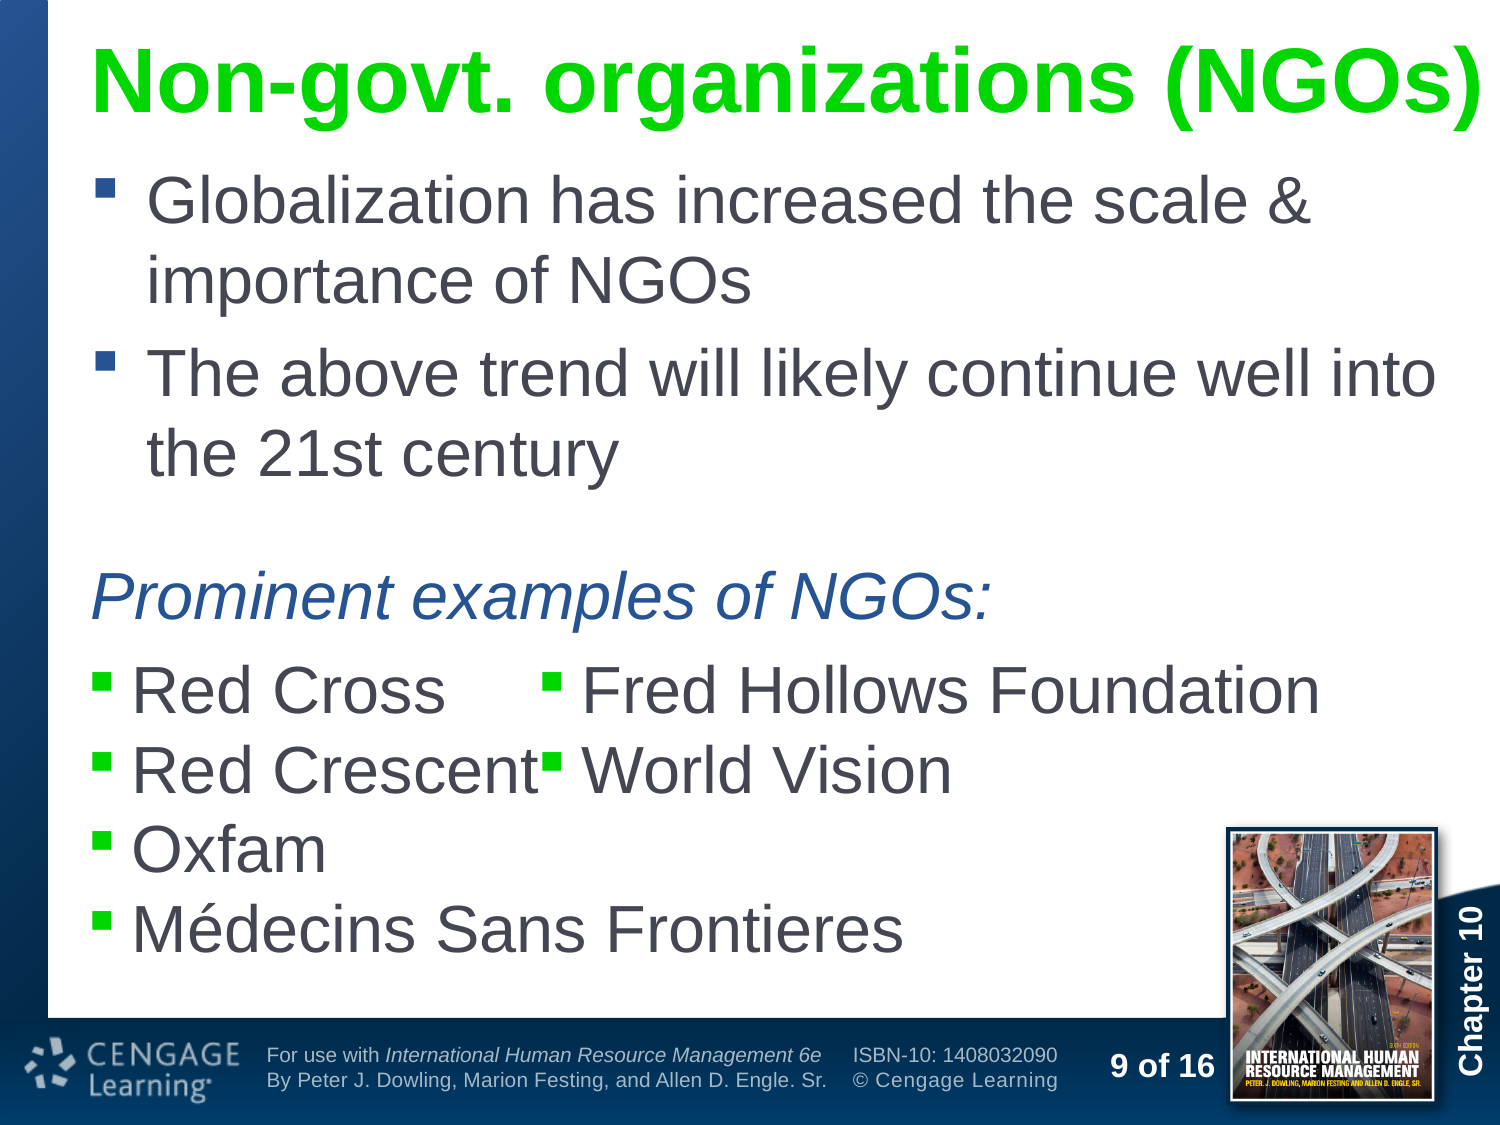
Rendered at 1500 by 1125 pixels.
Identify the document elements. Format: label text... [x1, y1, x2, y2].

list Globalization has increased the scale & importance of NGOs The above trend will likely continue well into the 21st century Prominent examples of NGOs: ■ Red Cross ■ Fred Hollows Foundation ■ Red Crescent ■ World Vision ■ Oxfam ■ Médecins Sans Frontieres [75, 149, 1500, 1024]
picture [0, 883, 1500, 1125]
title Non-govt. organizations (NGOs) [75, 1, 1500, 149]
